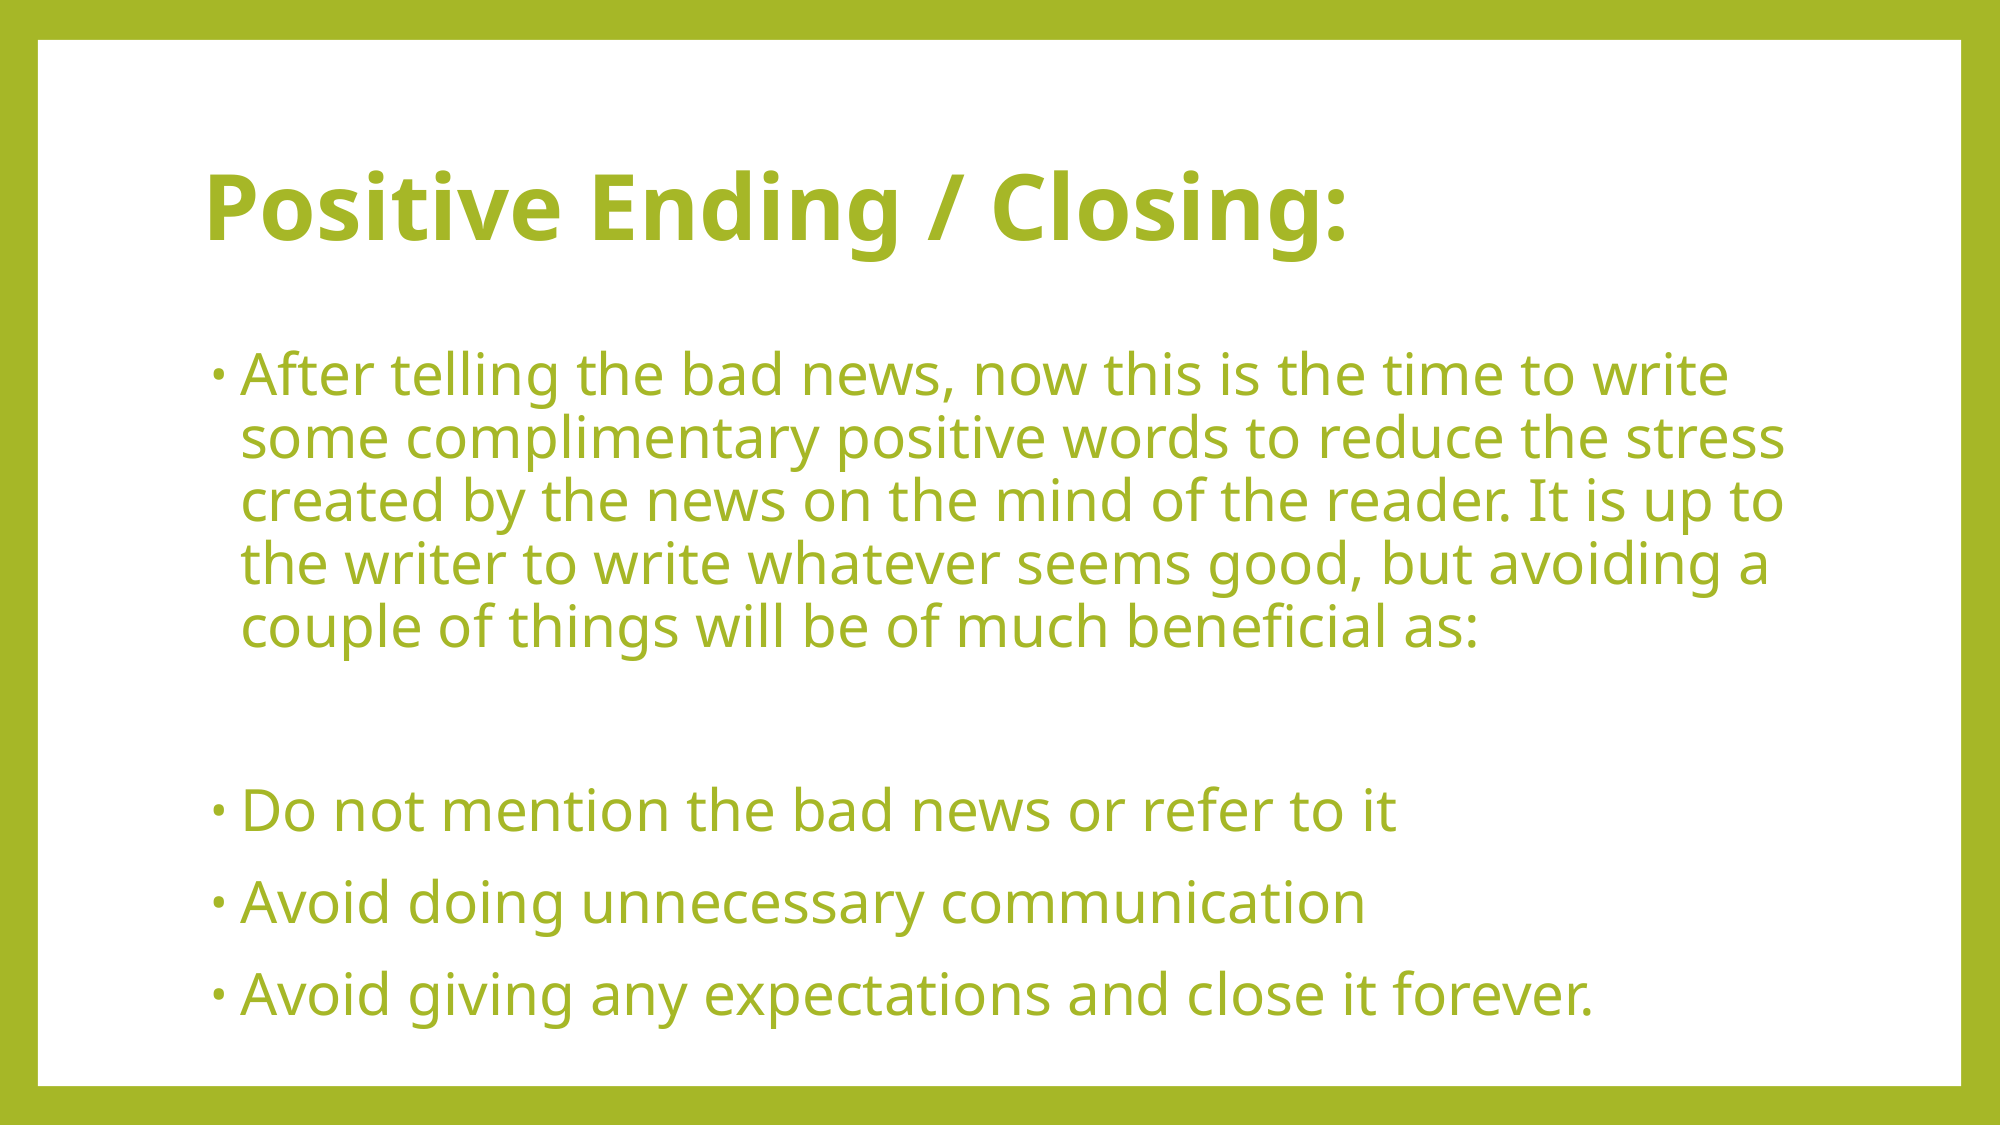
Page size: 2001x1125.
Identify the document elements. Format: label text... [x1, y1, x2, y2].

title Positive Ending / Closing: [187, 99, 1808, 323]
list After telling the bad news, now this is the time to write some complimentary positive words to reduce the stress created by the news on the mind of the reader. It is up to the writer to write whatever seems good, but avoiding a couple of things will be of much beneficial as: Do not mention the bad news or refer to it Avoid doing unnecessary communication Avoid giving any expectations and close it forever. [187, 337, 1808, 1000]
